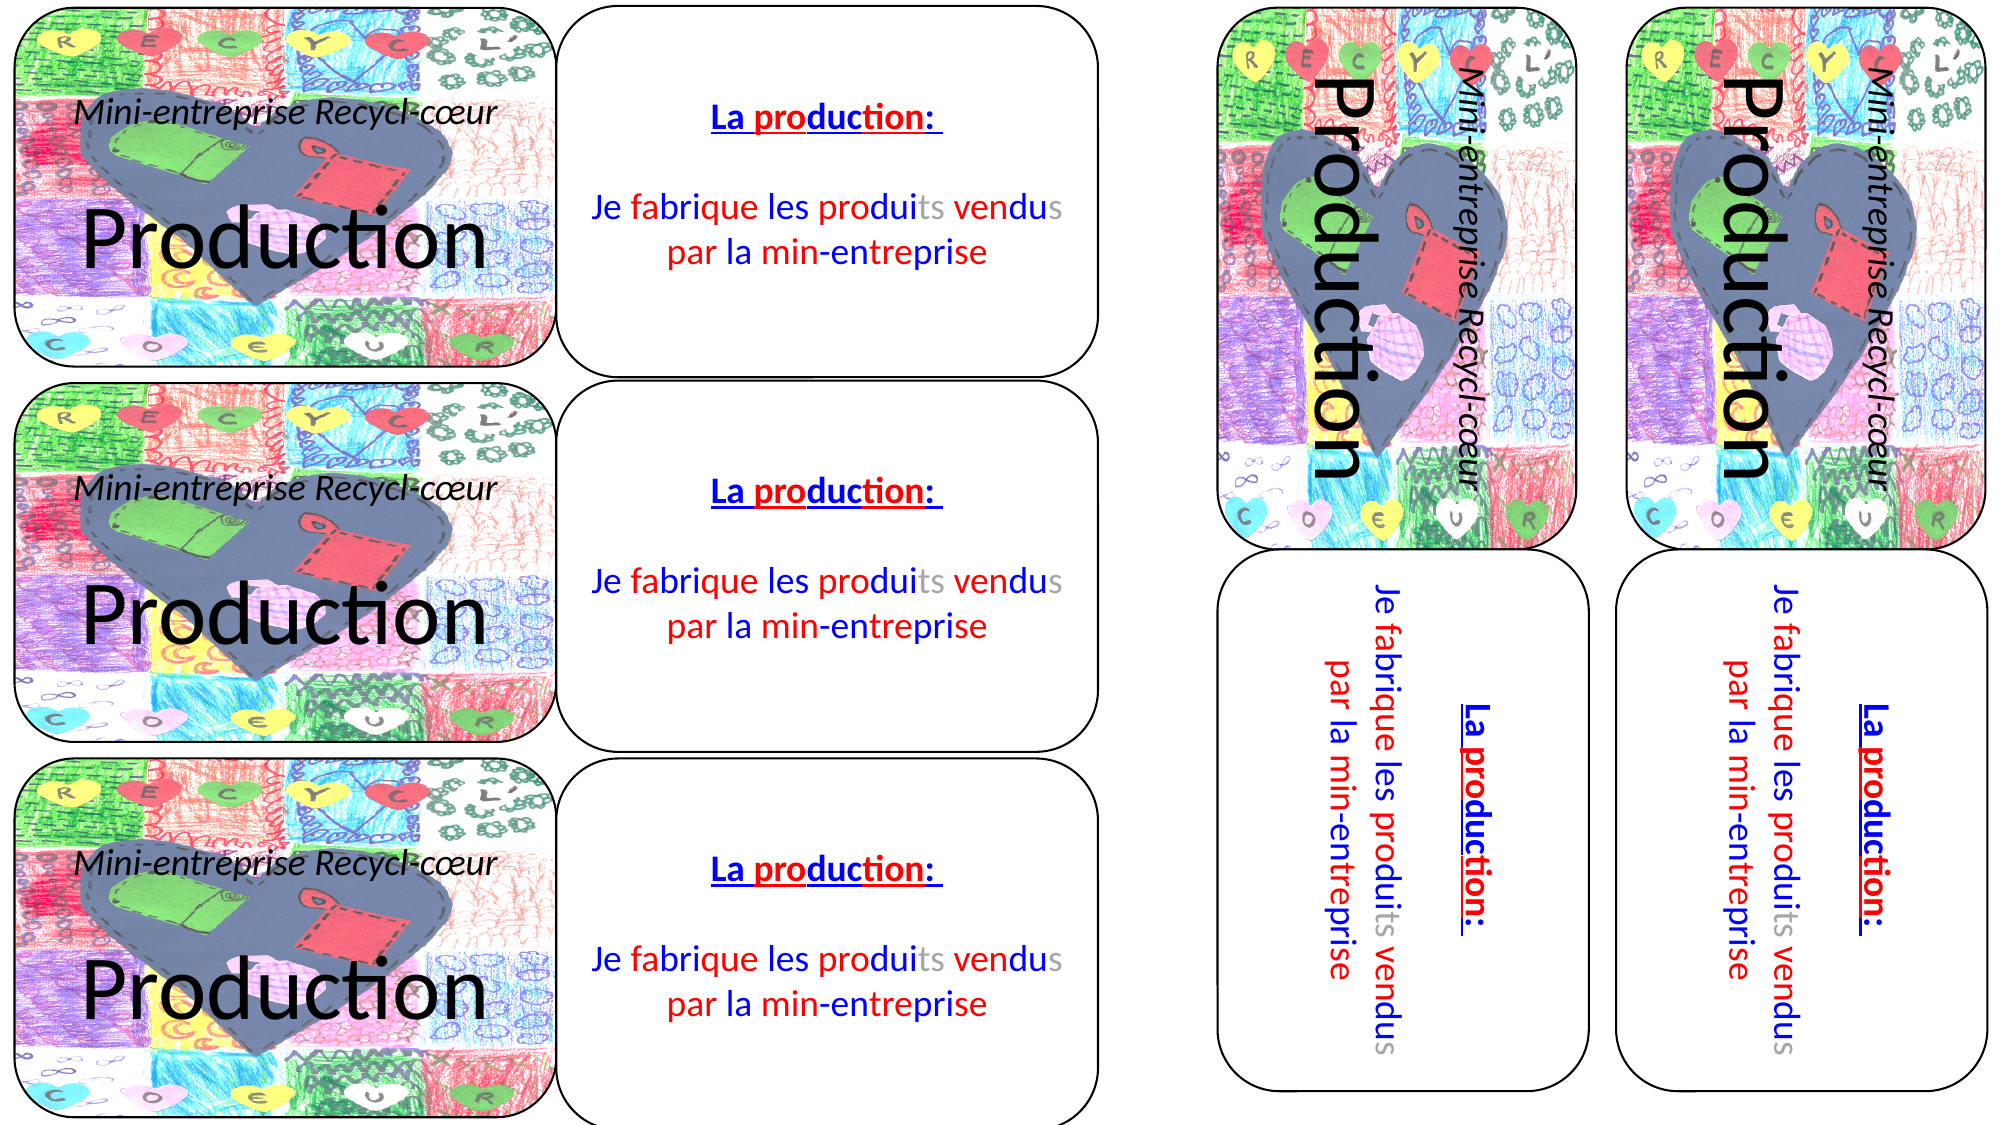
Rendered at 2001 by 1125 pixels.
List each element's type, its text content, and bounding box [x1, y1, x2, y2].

text_box La production: Je fabrique les produits vendus par la min-entreprise [555, 757, 1100, 1125]
text_box Mini-entreprise Recycl-cœur Production [13, 382, 556, 743]
text_box Mini-entreprise Recycl-cœur Production [13, 757, 556, 1119]
text_box La production: Je fabrique les produits vendus par la min-entreprise [555, 379, 1100, 753]
text_box La production: Je fabrique les produits vendus par la min-entreprise [1216, 548, 1590, 1093]
text_box La production: Je fabrique les produits vendus par la min-entreprise [1615, 548, 1989, 1093]
text_box Mini-entreprise Recycl-cœur Production [13, 6, 556, 368]
text_box La production: Je fabrique les produits vendus par la min-entreprise [555, 4, 1100, 379]
text_box Mini-entreprise Recycl-cœur Production [1216, 6, 1578, 550]
text_box Mini-entreprise Recycl-cœur Production [1625, 6, 1987, 549]
